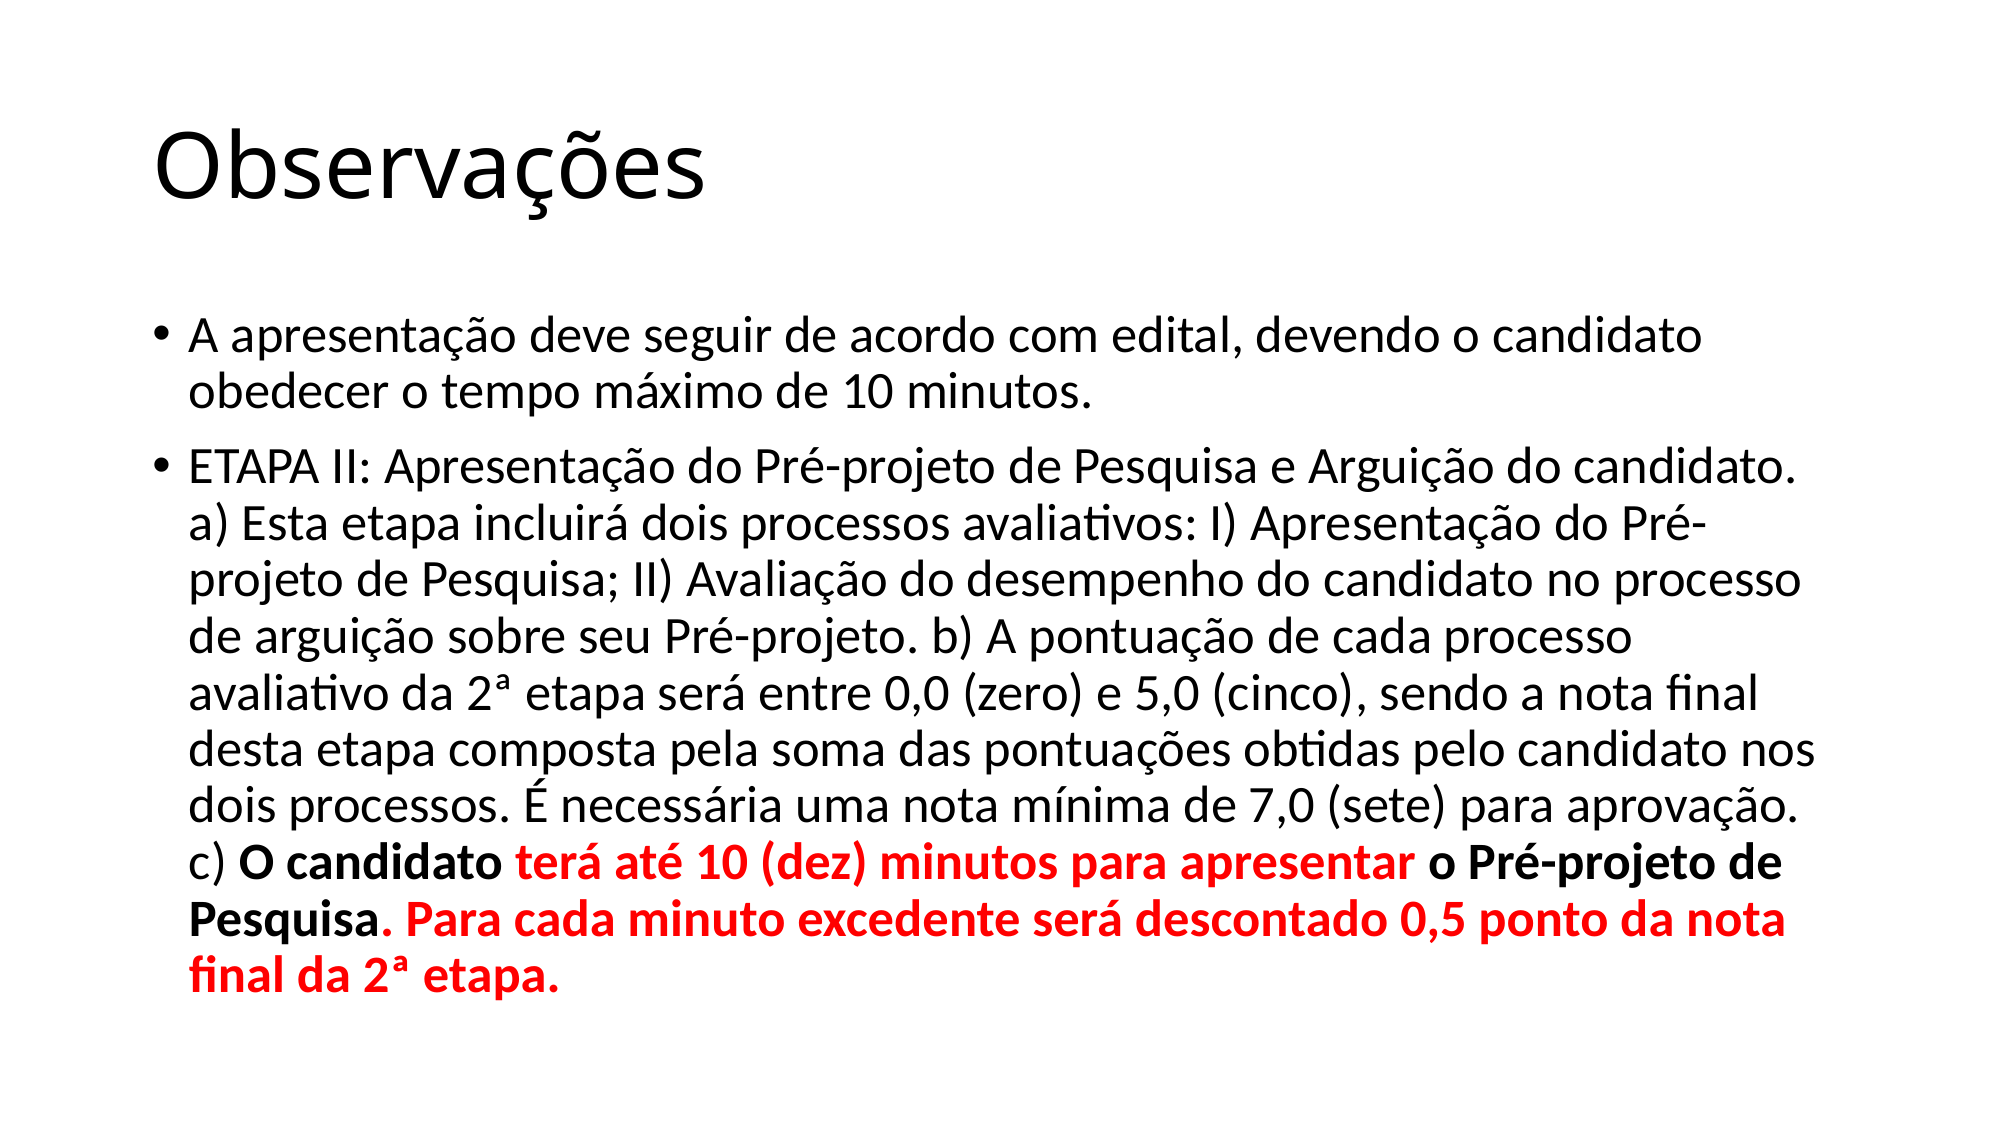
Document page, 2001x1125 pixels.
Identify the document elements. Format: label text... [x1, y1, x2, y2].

list A apresentação deve seguir de acordo com edital, devendo o candidato obedecer o tempo máximo de 10 minutos. ETAPA II: Apresentação do Pré-projeto de Pesquisa e Arguição do candidato. a) Esta etapa incluirá dois processos avaliativos: I) Apresentação do Pré-projeto de Pesquisa; II) Avaliação do desempenho do candidato no processo de arguição sobre seu Pré-projeto. b) A pontuação de cada processo avaliativo da 2ª etapa será entre 0,0 (zero) e 5,0 (cinco), sendo a nota final desta etapa composta pela soma das pontuações obtidas pelo candidato nos dois processos. É necessária uma nota mínima de 7,0 (sete) para aprovação. c) O candidato terá até 10 (dez) minutos para apresentar o Pré-projeto de Pesquisa. Para cada minuto excedente será descontado 0,5 ponto da nota final da 2ª etapa. [137, 299, 1863, 1014]
title Observações [137, 59, 1863, 278]
